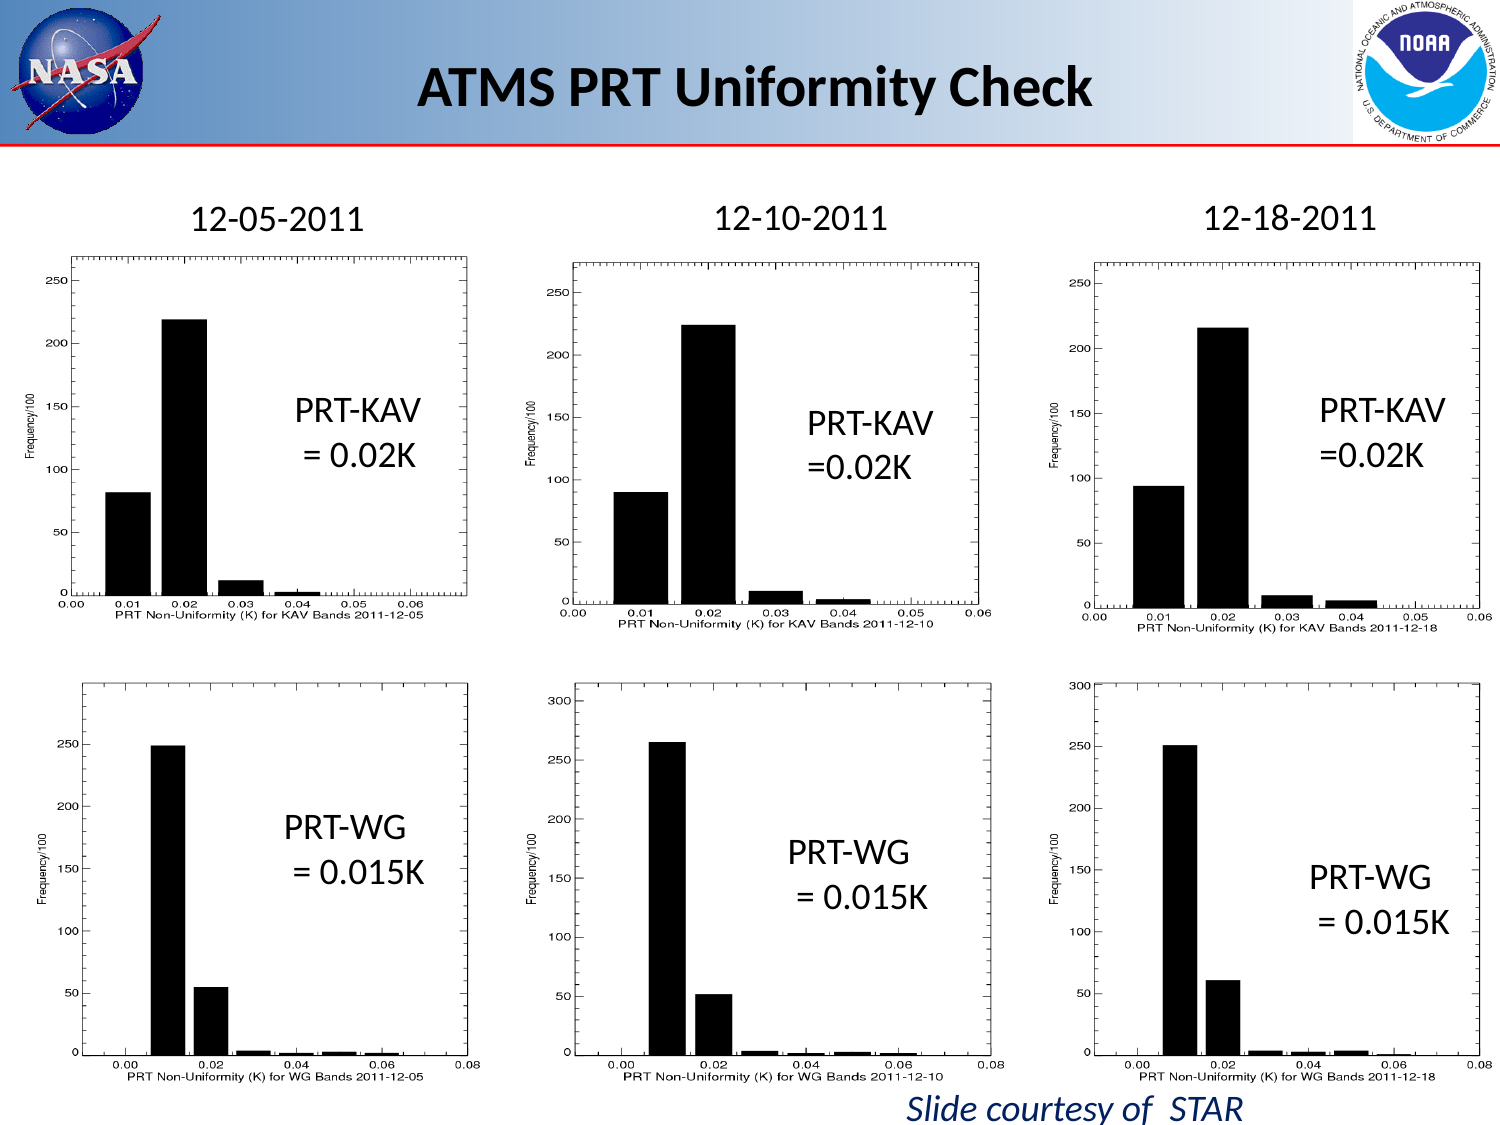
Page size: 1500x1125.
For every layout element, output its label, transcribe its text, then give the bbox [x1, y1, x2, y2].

picture [0, 0, 161, 142]
picture [1024, 246, 1500, 641]
text_box 12-18-2011 [1187, 185, 1422, 245]
text_box 12-05-2011 [174, 186, 395, 238]
picture [499, 246, 1001, 637]
picture [13, 664, 488, 1091]
text_box Slide courtesy of STAR [891, 1089, 1260, 1125]
picture [0, 239, 488, 628]
title ATMS PRT Uniformity Check [50, 20, 1475, 146]
text_box 12-10-2011 [698, 185, 953, 245]
picture [1353, 0, 1498, 144]
picture [1024, 664, 1500, 1091]
picture [499, 664, 1014, 1091]
